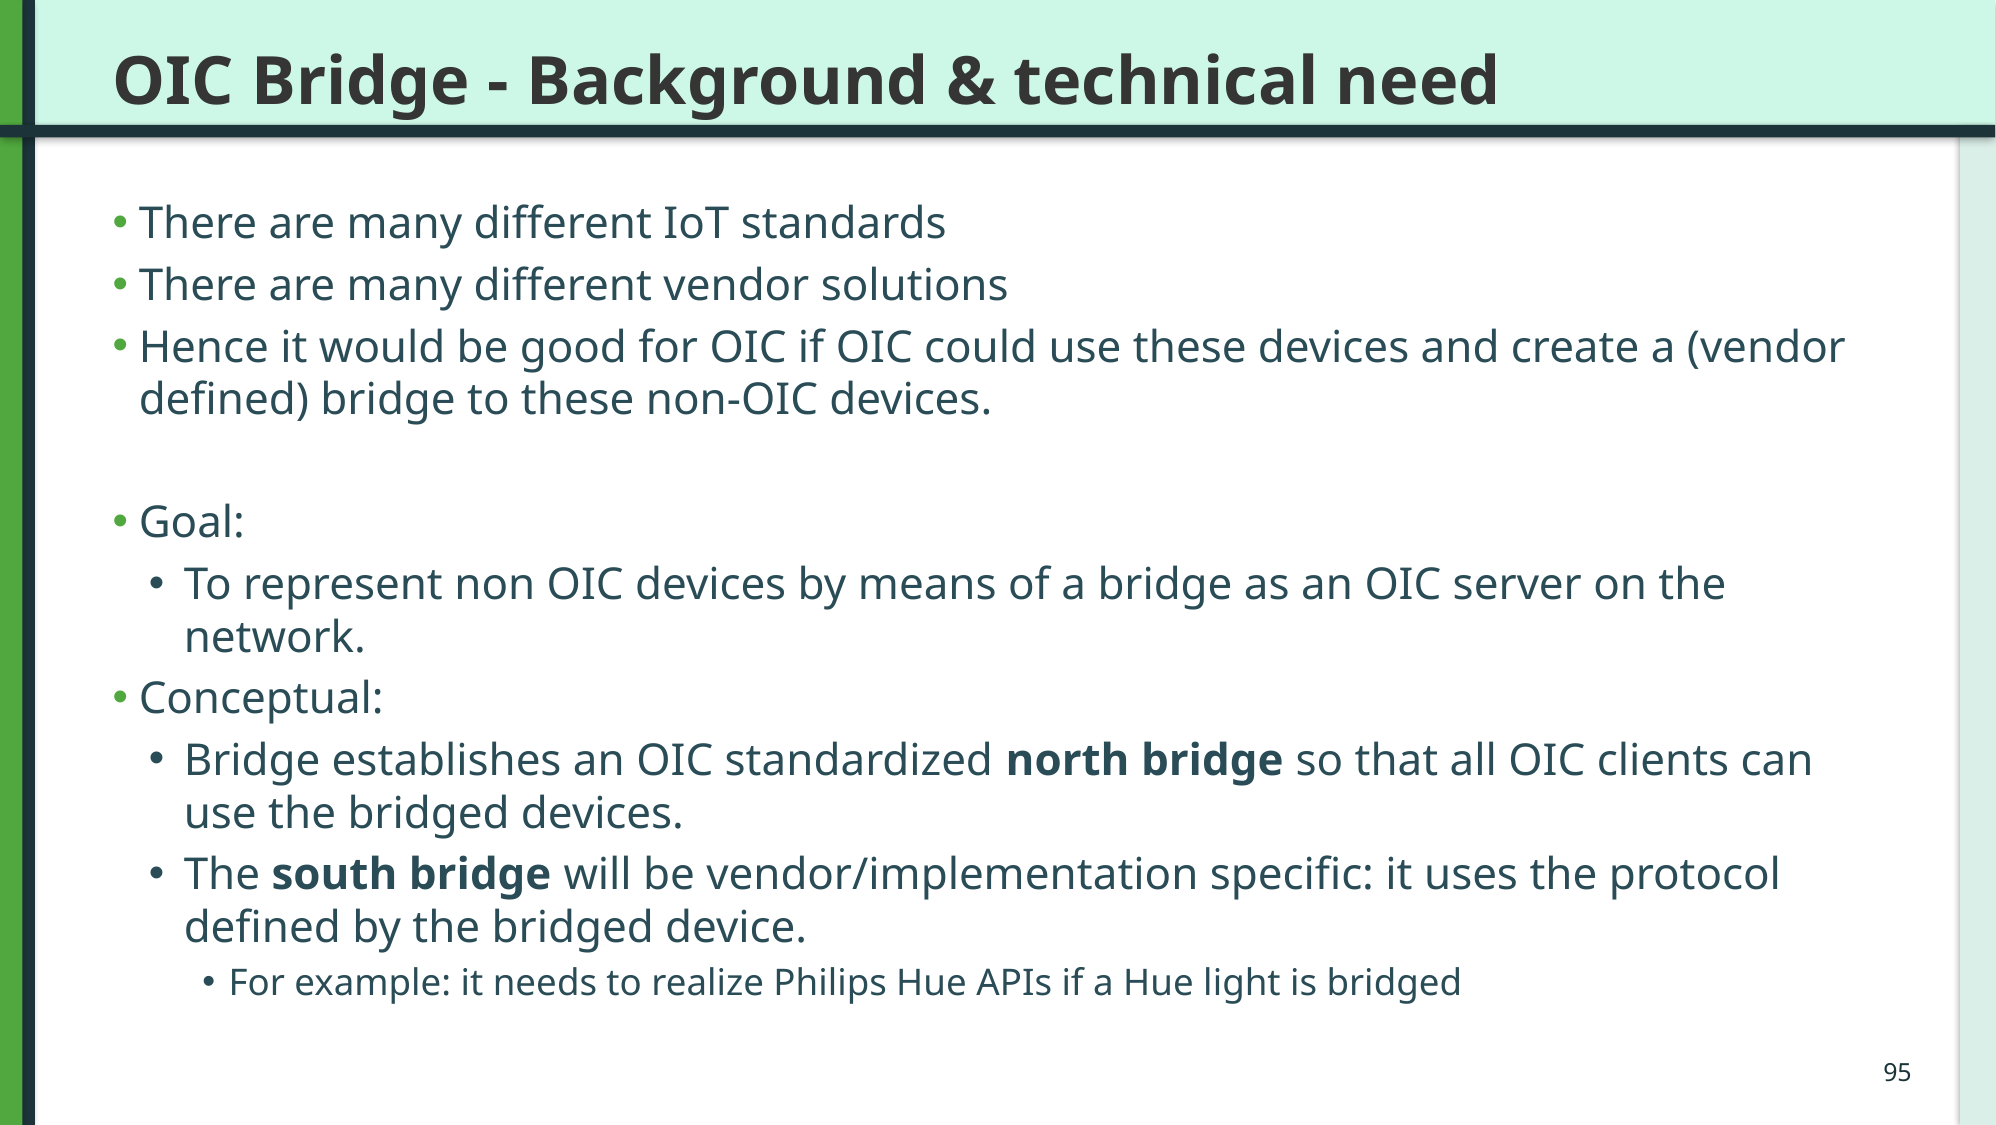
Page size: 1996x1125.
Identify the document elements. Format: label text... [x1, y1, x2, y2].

list There are many different IoT standards There are many different vendor solutions Hence it would be good for OIC if OIC could use these devices and create a (vendor defined) bridge to these non-OIC devices. Goal: To represent non OIC devices by means of a bridge as an OIC server on the network. Conceptual: Bridge establishes an OIC standardized north bridge so that all OIC clients can use the bridged devices. The south bridge will be vendor/implementation specific: it uses the protocol defined by the bridged device. For example: it needs to realize Philips Hue APIs if a Hue light is bridged [97, 187, 1898, 1013]
text_box 95 [1868, 1043, 1930, 1104]
title OIC Bridge - Background & technical need [97, 12, 1898, 125]
